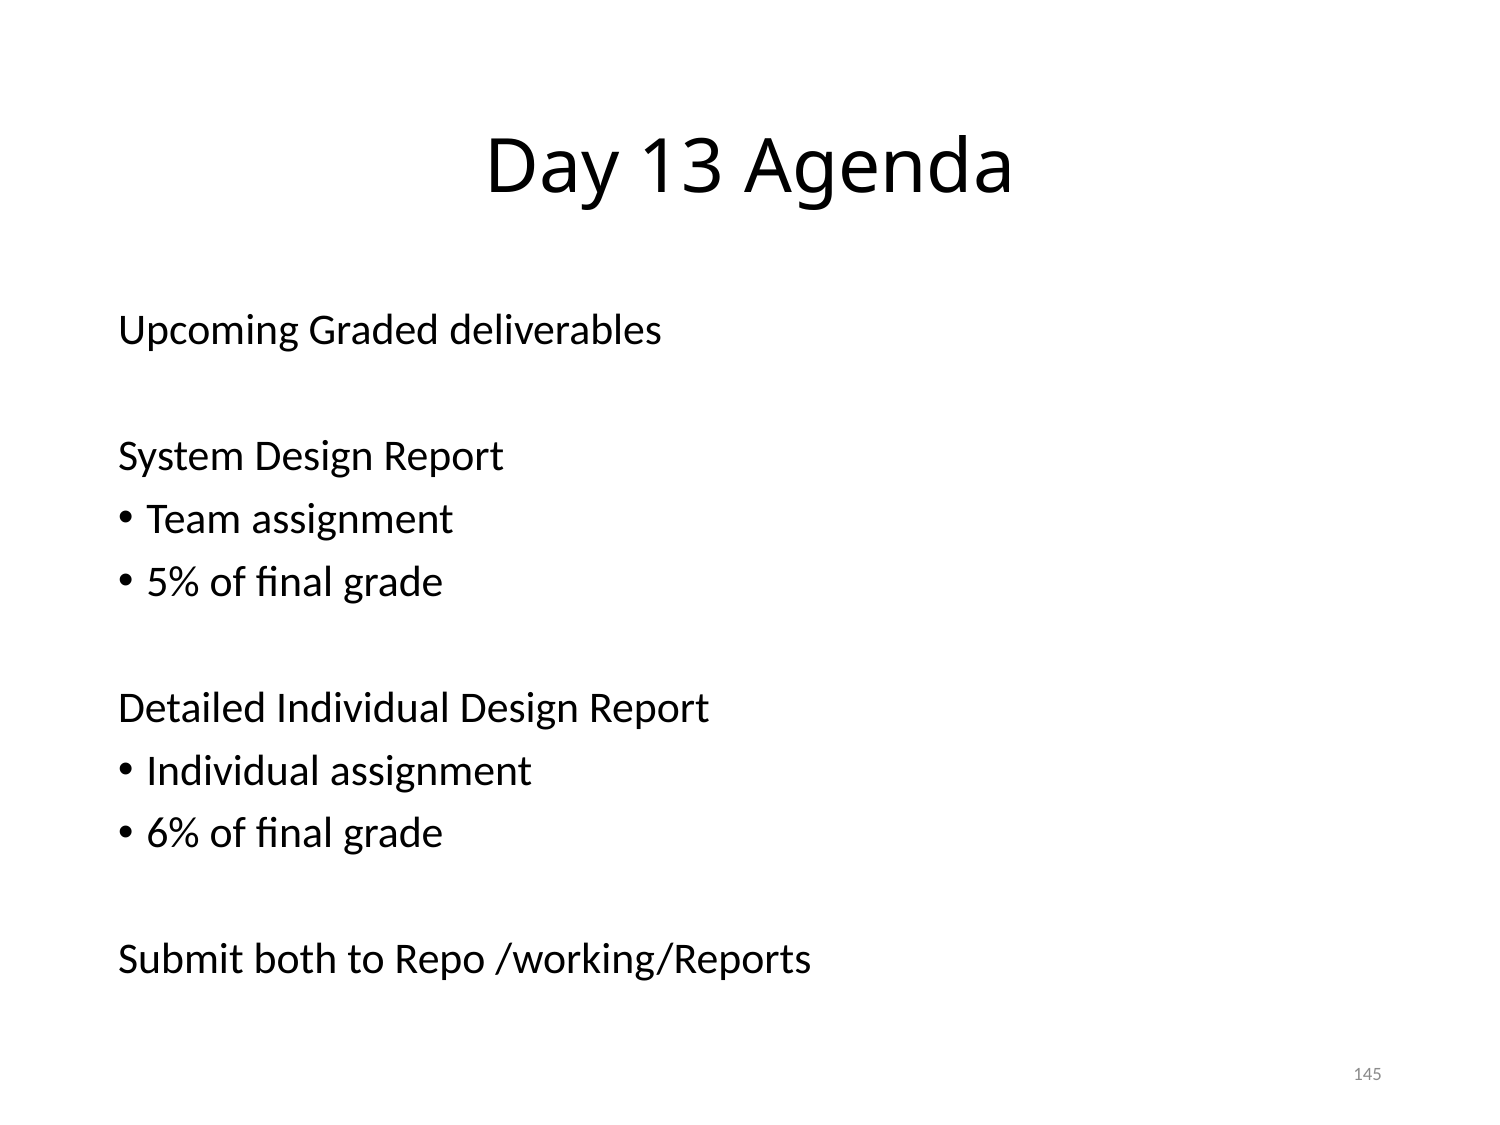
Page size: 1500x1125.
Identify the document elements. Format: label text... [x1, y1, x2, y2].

slide_number 145 [1059, 1042, 1397, 1103]
list Upcoming Graded deliverables System Design Report Team assignment 5% of final grade Detailed Individual Design Report Individual assignment 6% of final grade Submit both to Repo /working/Reports [103, 299, 1397, 1014]
title Day 13 Agenda [103, 59, 1397, 278]
